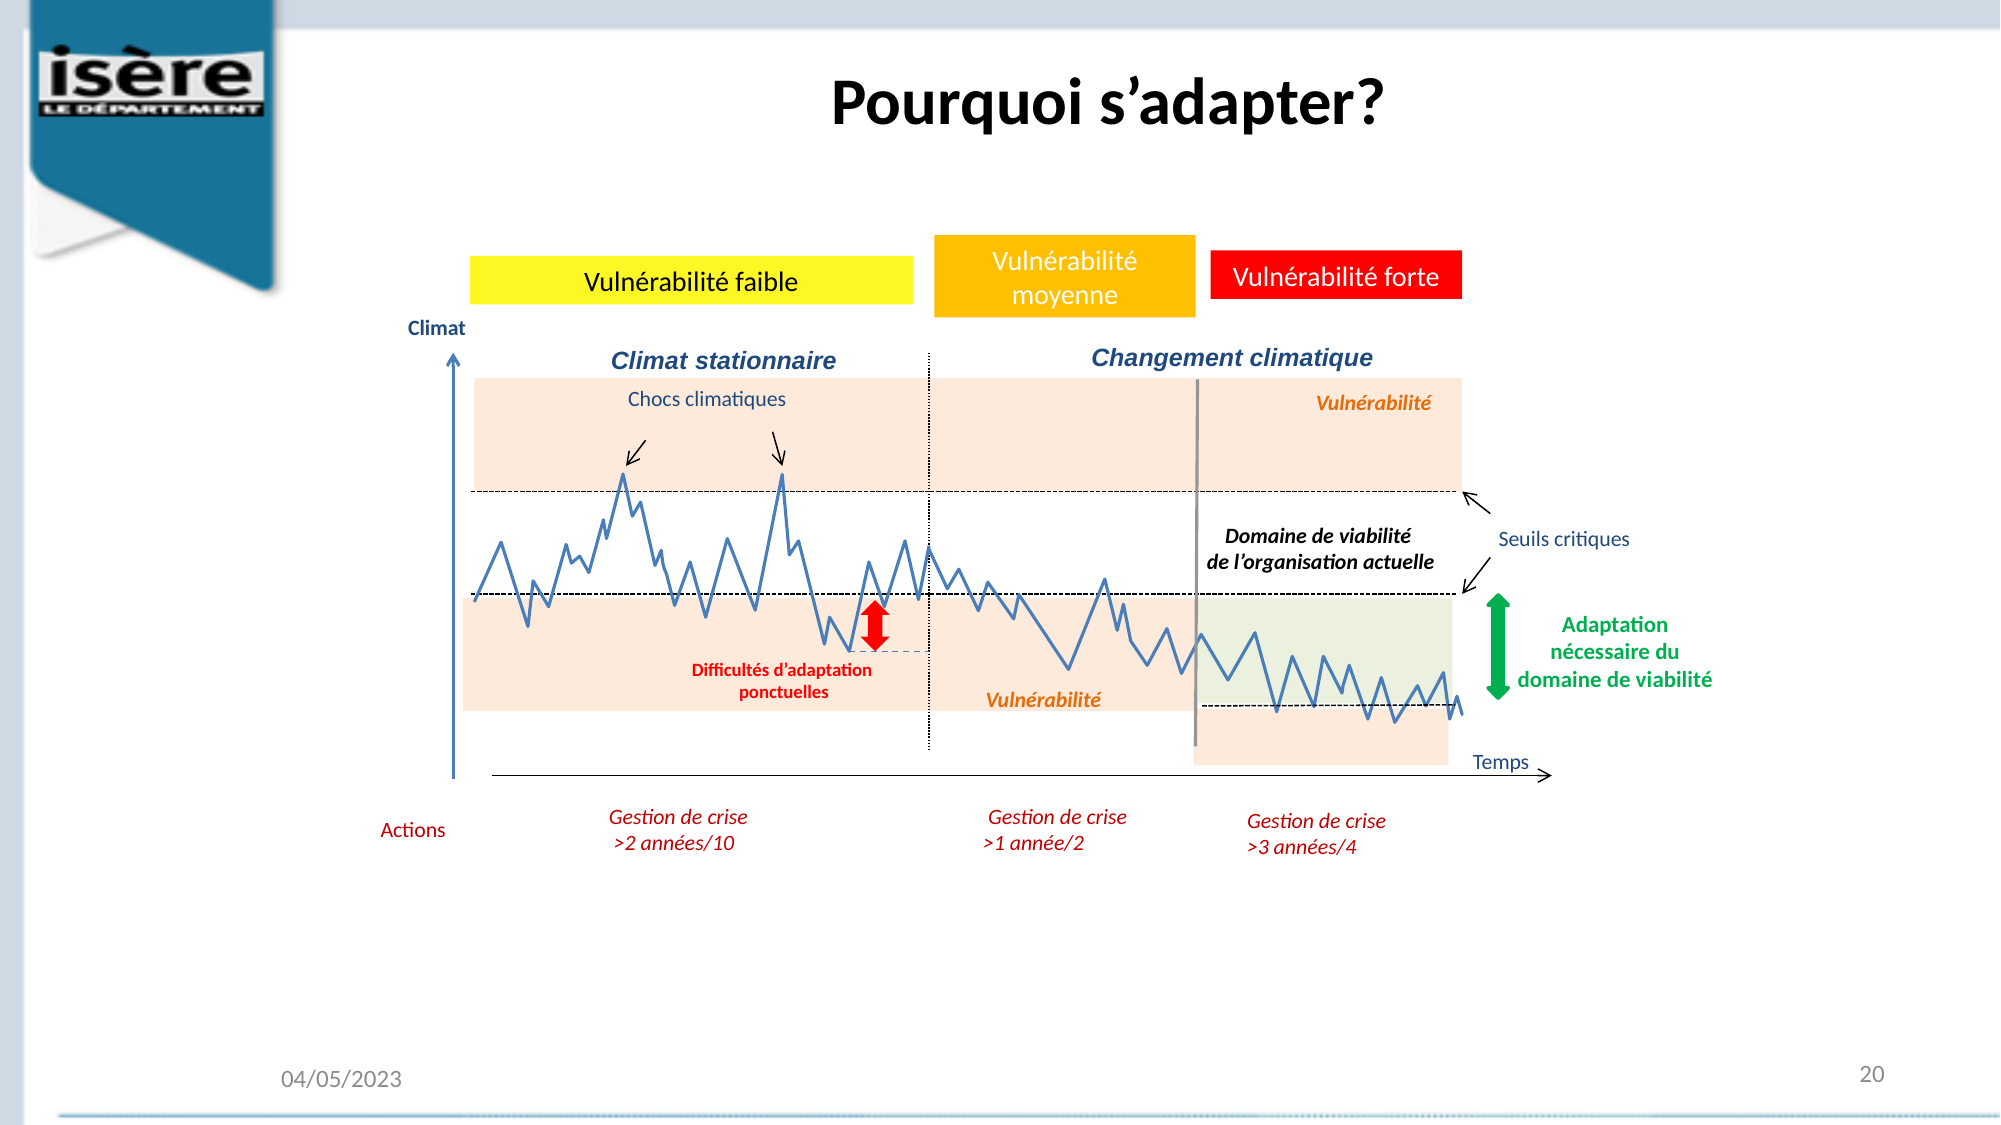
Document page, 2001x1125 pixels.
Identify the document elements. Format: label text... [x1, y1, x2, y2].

slide_number 20 [1433, 1042, 1900, 1103]
text_box Vulnérabilité moyenne [934, 235, 1196, 304]
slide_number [266, 1047, 450, 1108]
text_box Vulnérabilité faible [469, 255, 914, 304]
text_box Actions [365, 808, 461, 850]
text_box Gestion de crise >2 années/10 [594, 795, 880, 863]
text_box Gestion de crise >1 année/2 [968, 795, 1231, 863]
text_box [392, 305, 1730, 782]
text_box Gestion de crise >3 années/4 [1232, 799, 1572, 867]
picture [0, 0, 2001, 1125]
text_box Vulnérabilité forte [1210, 250, 1463, 299]
title Pourquoi s’adapter? [468, 30, 1750, 165]
